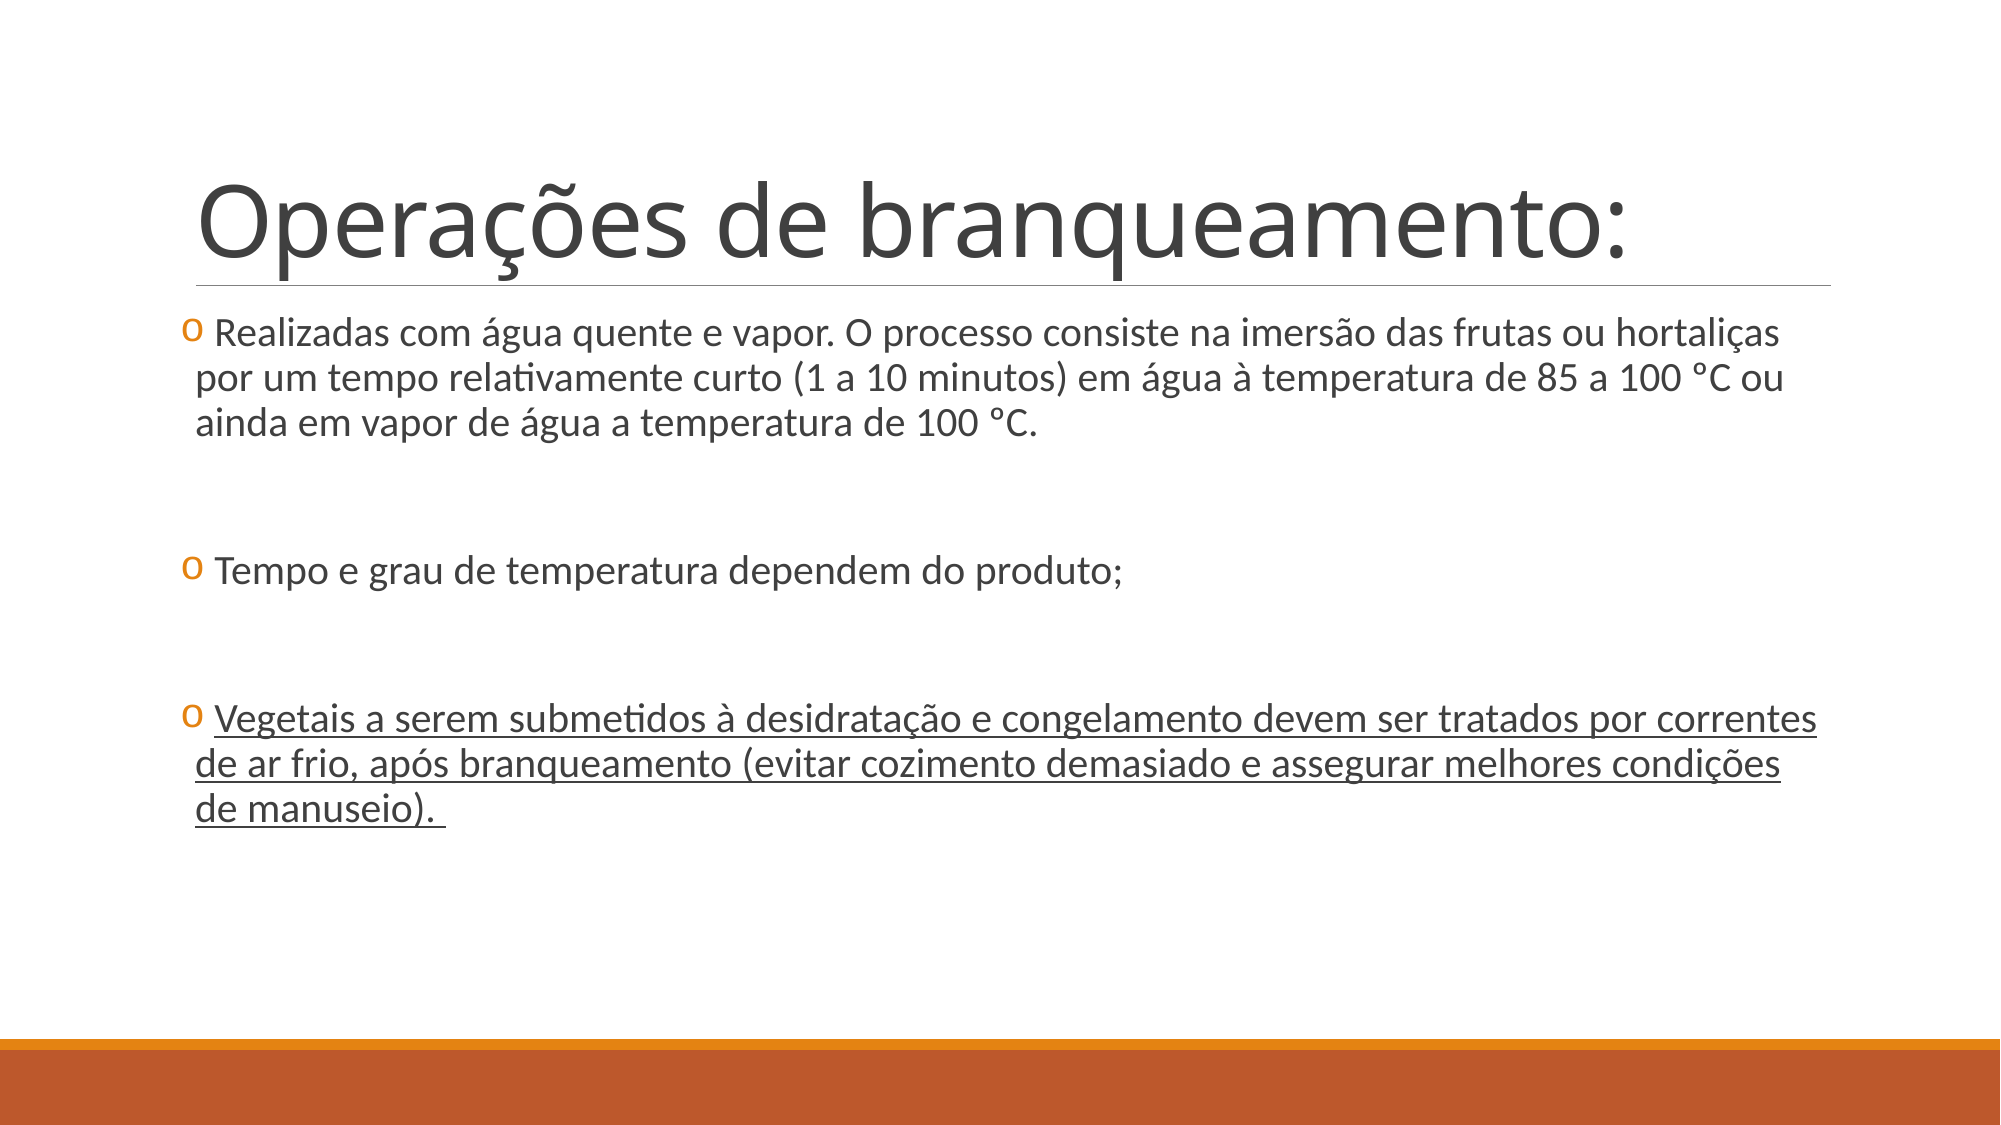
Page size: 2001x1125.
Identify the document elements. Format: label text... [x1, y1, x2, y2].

title Operações de branqueamento: [180, 47, 1830, 285]
list Realizadas com água quente e vapor. O processo consiste na imersão das frutas ou hortaliças por um tempo relativamente curto (1 a 10 minutos) em água à temperatura de 85 a 100 ºC ou ainda em vapor de água a temperatura de 100 ºC. Tempo e grau de temperatura dependem do produto; Vegetais a serem submetidos à desidratação e congelamento devem ser tratados por correntes de ar frio, após branqueamento (evitar cozimento demasiado e assegurar melhores condições de manuseio). [180, 302, 1830, 963]
